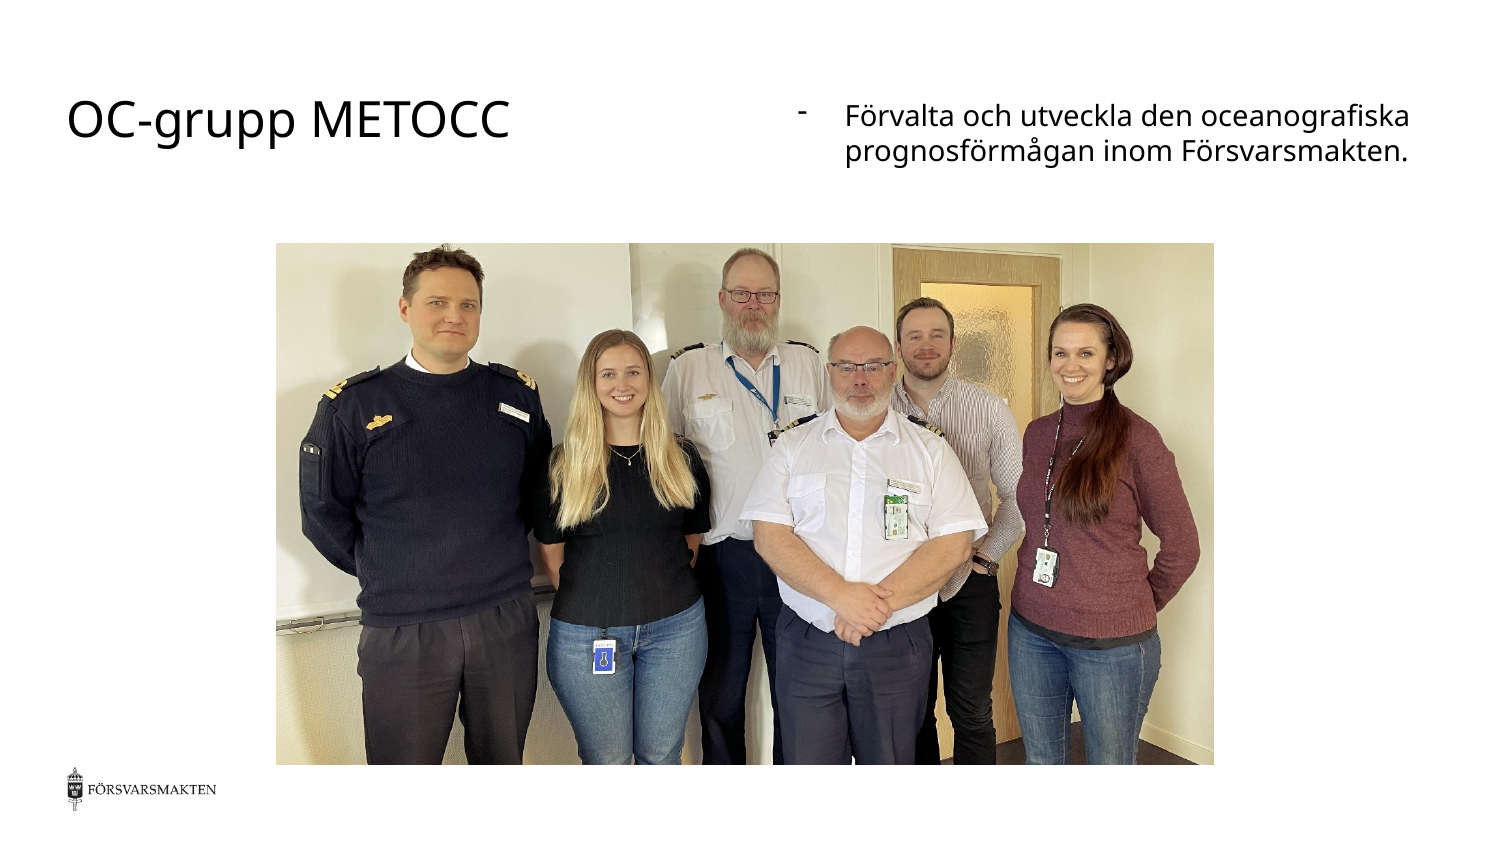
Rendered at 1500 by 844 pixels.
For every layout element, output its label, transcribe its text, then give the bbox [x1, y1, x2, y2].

picture [67, 767, 216, 811]
title OC-grupp METOCC [66, 87, 647, 159]
picture [276, 243, 1215, 765]
subtitle Förvalta och utveckla den oceanografiska prognosförmågan inom Försvarsmakten. [797, 96, 1417, 551]
